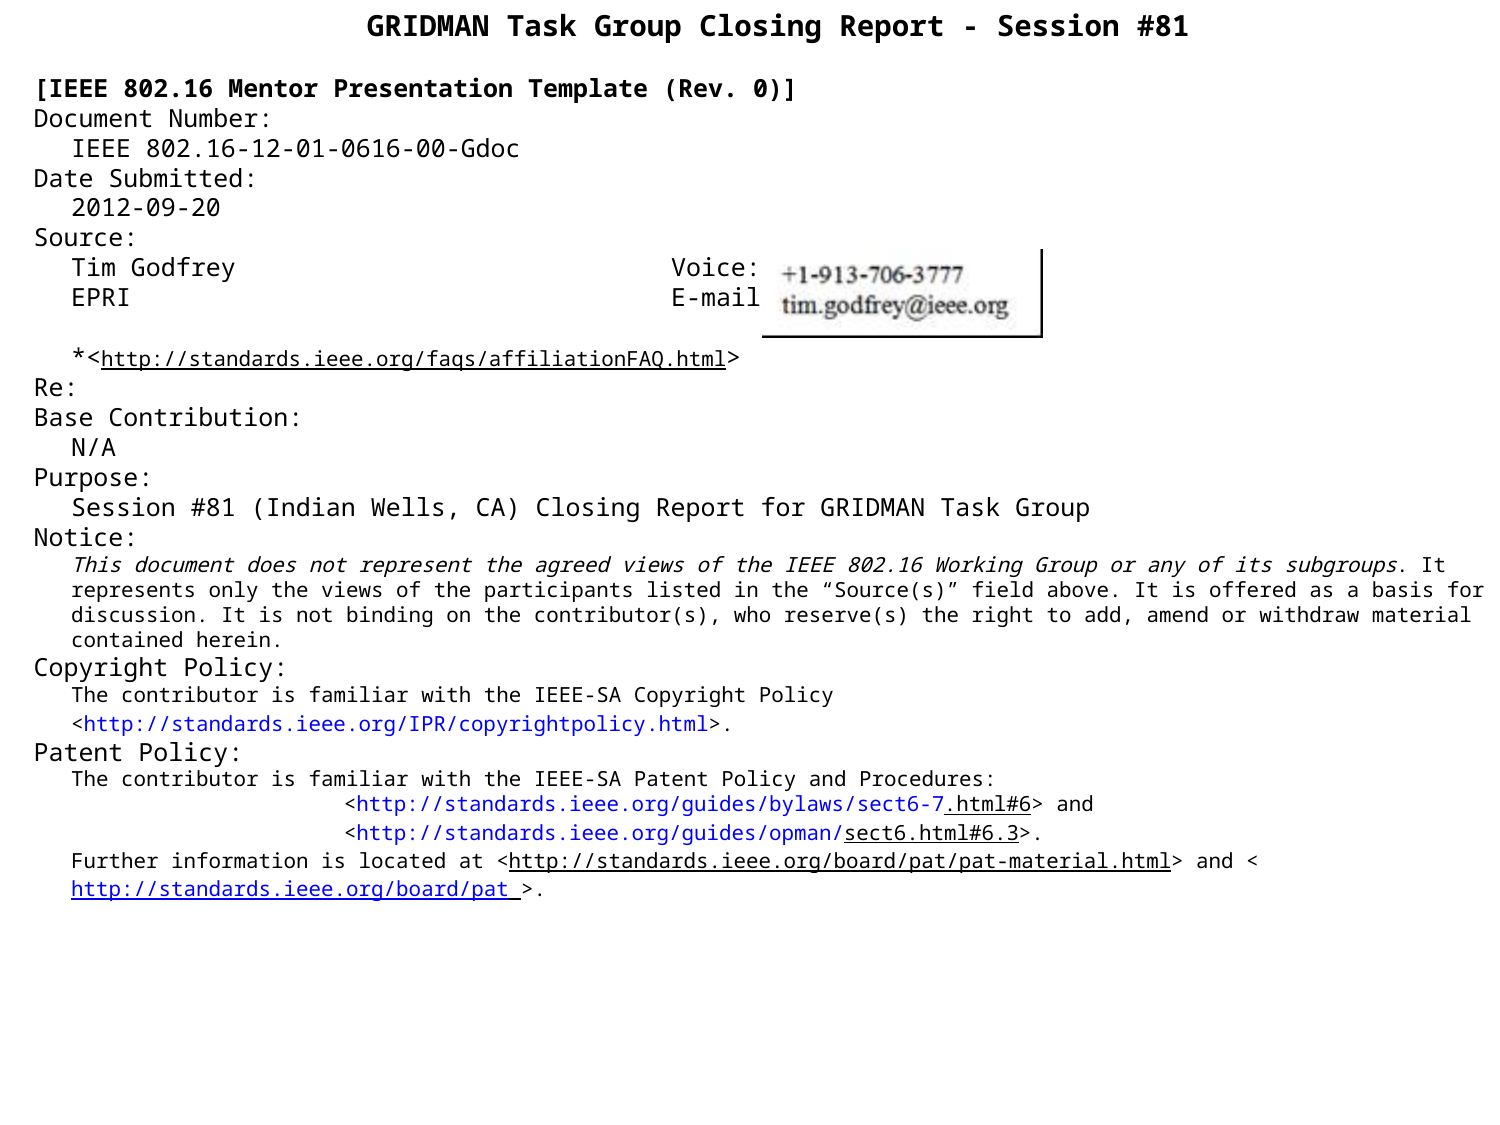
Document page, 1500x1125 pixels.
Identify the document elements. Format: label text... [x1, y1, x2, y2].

picture [762, 249, 1044, 338]
text_box GRIDMAN Task Group Closing Report - Session #81 [IEEE 802.16 Mentor Presentation Template (Rev. 0)] Document Number: IEEE 802.16-12-01-0616-00-Gdoc Date Submitted: 2012-09-20 Source: Tim Godfrey Voice: EPRI E-mail: *<http://standards.ieee.org/faqs/affiliationFAQ.html> Re: Base Contribution: N/A Purpose: Session #81 (Indian Wells, CA) Closing Report for GRIDMAN Task Group Notice: This document does not represent the agreed views of the IEEE 802.16 Working Group or any of its subgroups. It represents only the views of the participants listed in the “Source(s)” field above. It is offered as a basis for discussion. It is not binding on the contributor(s), who reserve(s) the right to add, amend or withdraw material contained herein. Copyright Policy: The contributor is familiar with the IEEE-SA Copyright Policy <http://standards.ieee.org/IPR/copyrightpolicy.html>. Patent Policy: The contributor is familiar with the IEEE-SA Patent Policy and Procedures: <http://standards.ieee.org/guides/bylaws/sect6-7.html#6> and <http://standards.ieee.org/guides/opman/sect6.html#6.3>. Further information is located at <http://standards.ieee.org/board/pat/pat-material.html> and <http://standards.ieee.org/board/pat >. [0, 0, 1500, 912]
